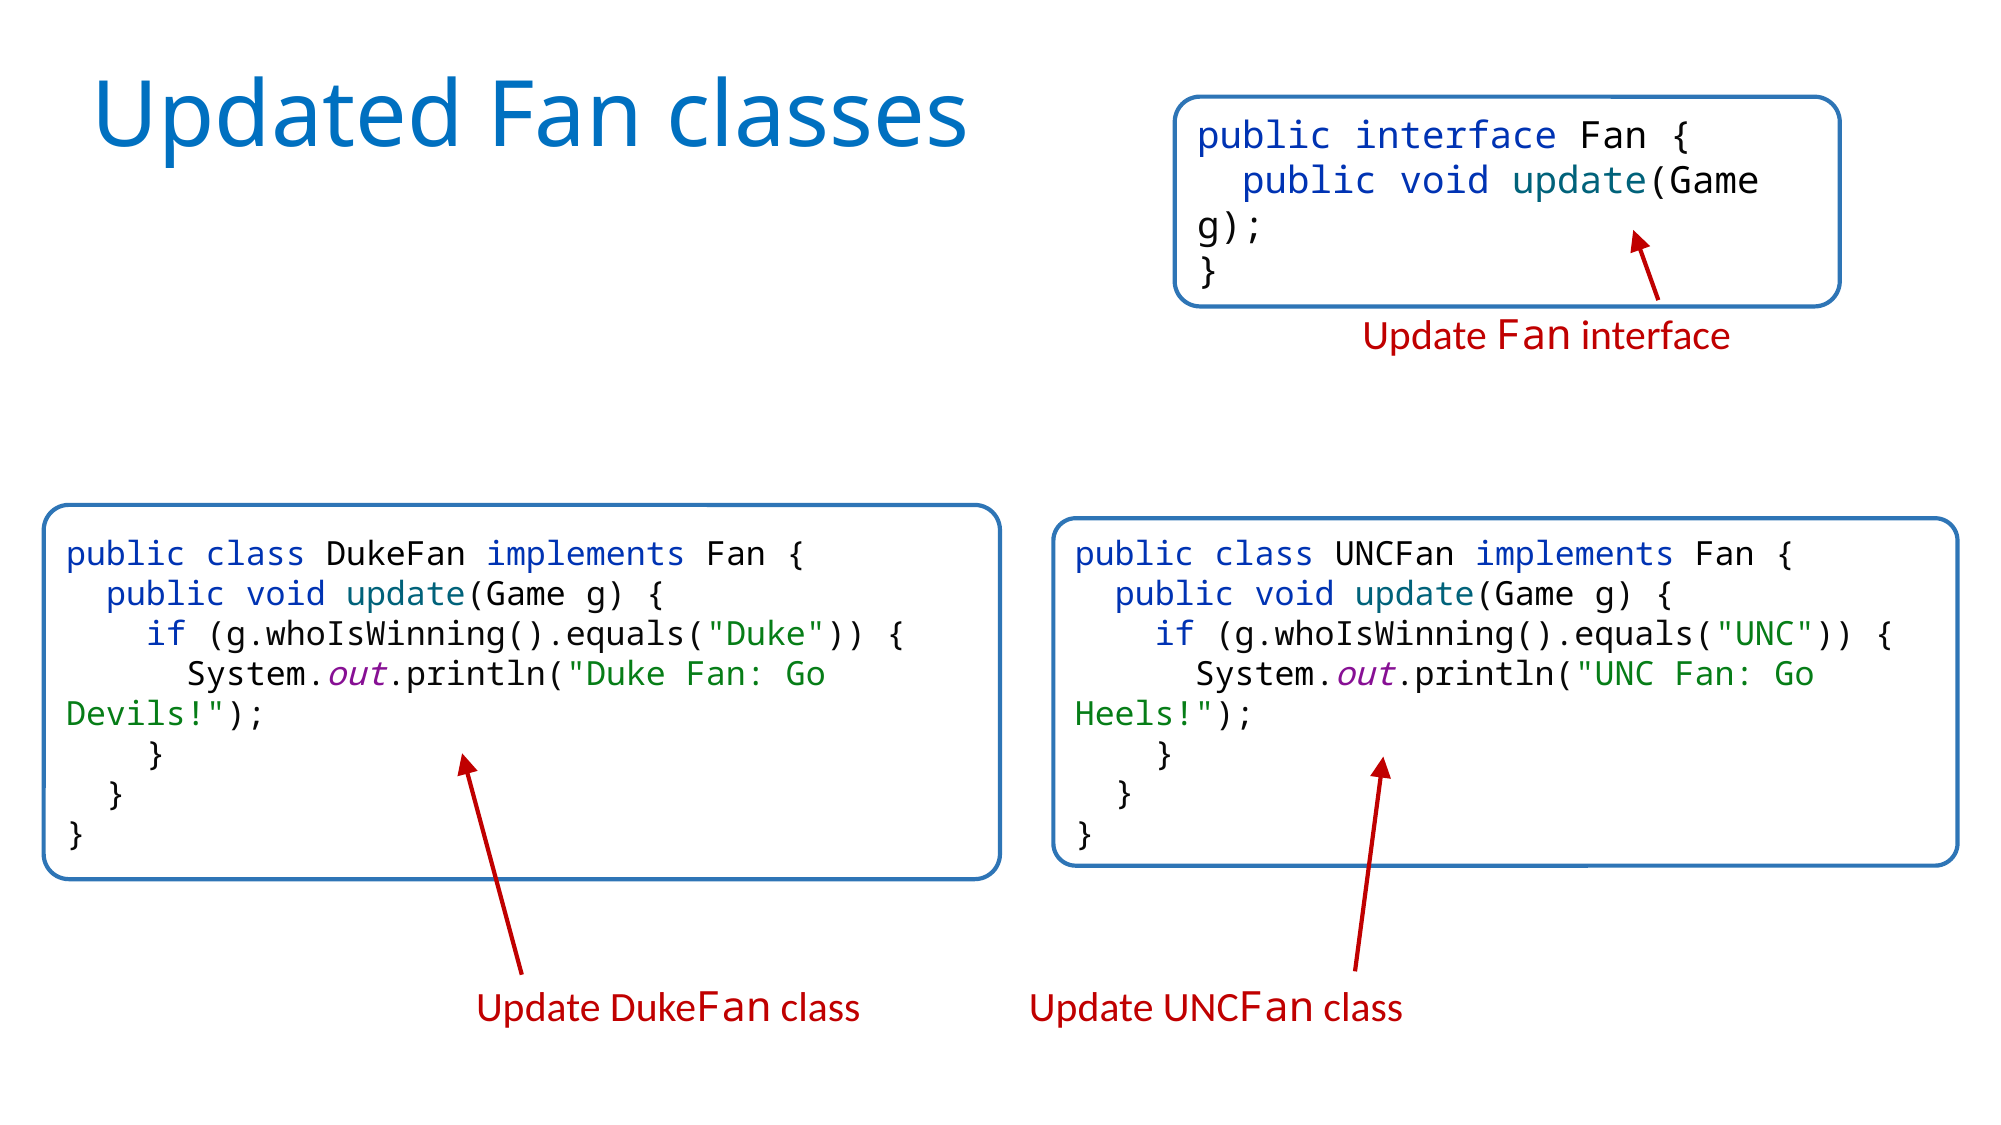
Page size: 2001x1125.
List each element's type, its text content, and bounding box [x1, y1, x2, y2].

text_box public interface Fan { public void update(Game g); } [1174, 96, 1840, 307]
text_box Update DukeFan class [461, 972, 876, 1038]
title Updated Fan classes [76, 59, 1123, 192]
text_box public class UNCFan implements Fan { public void update(Game g) { if (g.whoIsWinning().equals("UNC")) { System.out.println("UNC Fan: Go Heels!"); } } } [1053, 518, 1958, 866]
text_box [1355, 756, 1384, 972]
text_box Update Fan interface [1347, 300, 1746, 365]
text_box public class DukeFan implements Fan { public void update(Game g) { if (g.whoIsWinning().equals("Duke")) { System.out.println("Duke Fan: Go Devils!"); } } } [43, 504, 1000, 880]
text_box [462, 753, 522, 975]
text_box Update UNCFan class [1014, 972, 1418, 1038]
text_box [1633, 229, 1659, 301]
